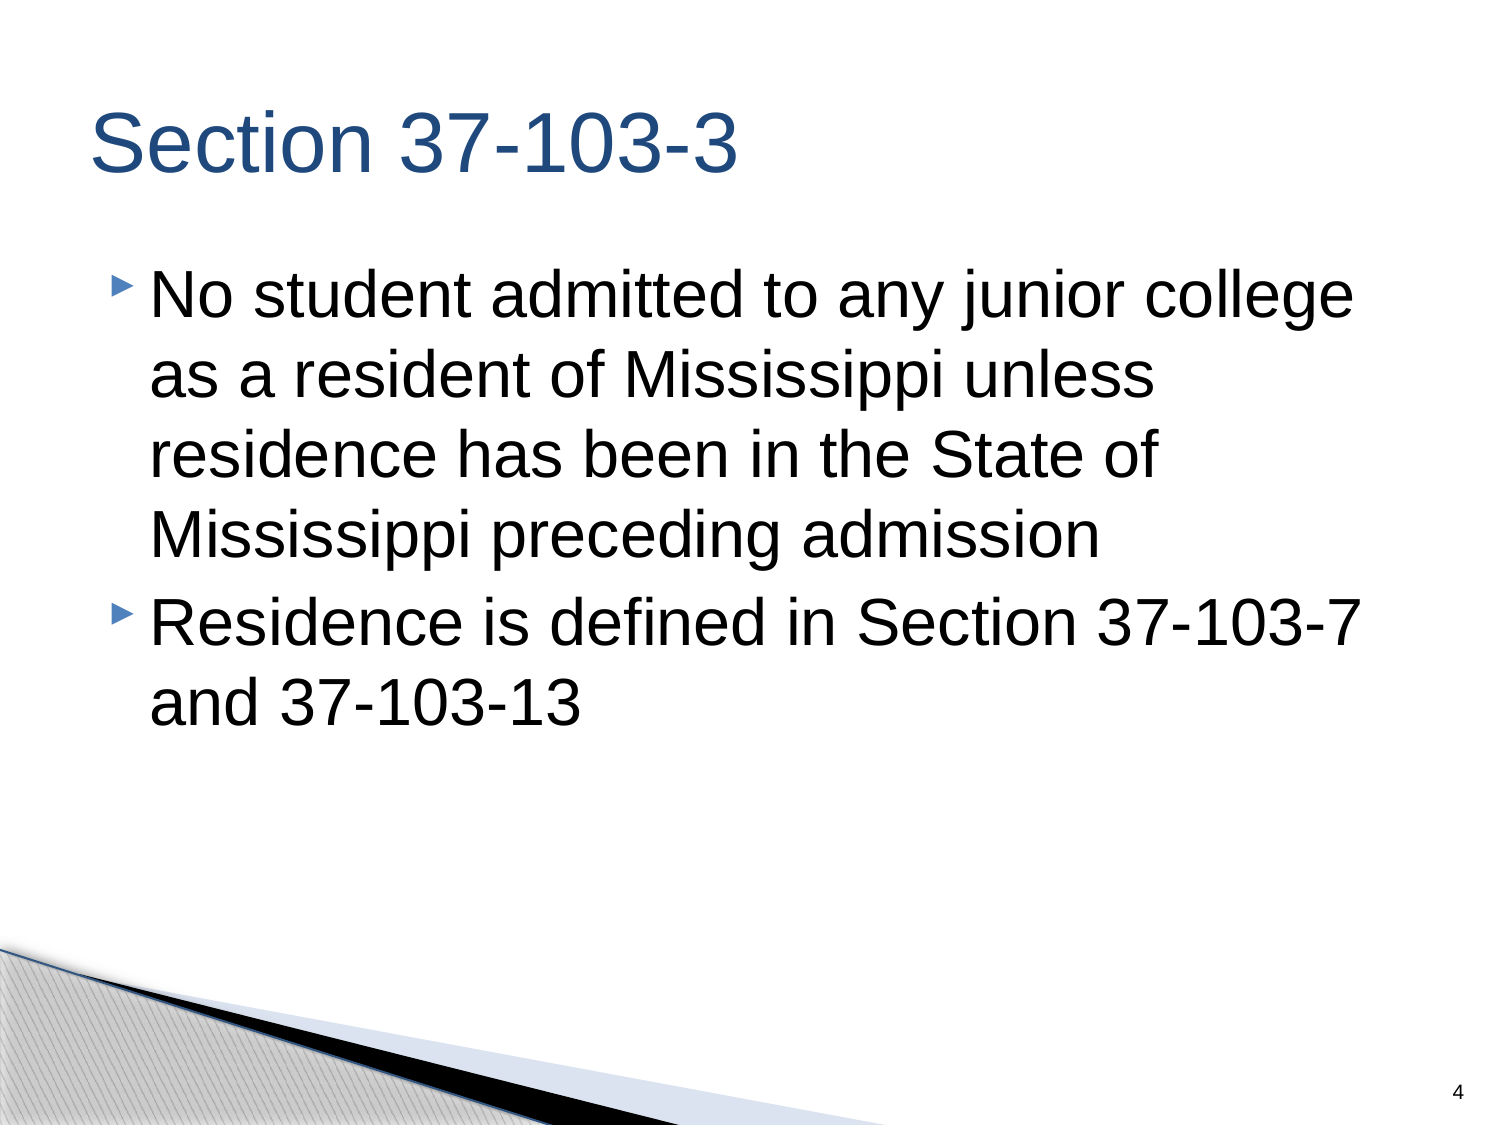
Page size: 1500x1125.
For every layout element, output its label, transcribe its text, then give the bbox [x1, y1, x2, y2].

list No student admitted to any junior college as a resident of Mississippi unless residence has been in the State of Mississippi preceding admission Residence is defined in Section 37-103-7 and 37-103-13 [74, 242, 1426, 986]
slide_number 4 [1418, 1051, 1479, 1112]
title Section 37-103-3 [75, 45, 1425, 233]
